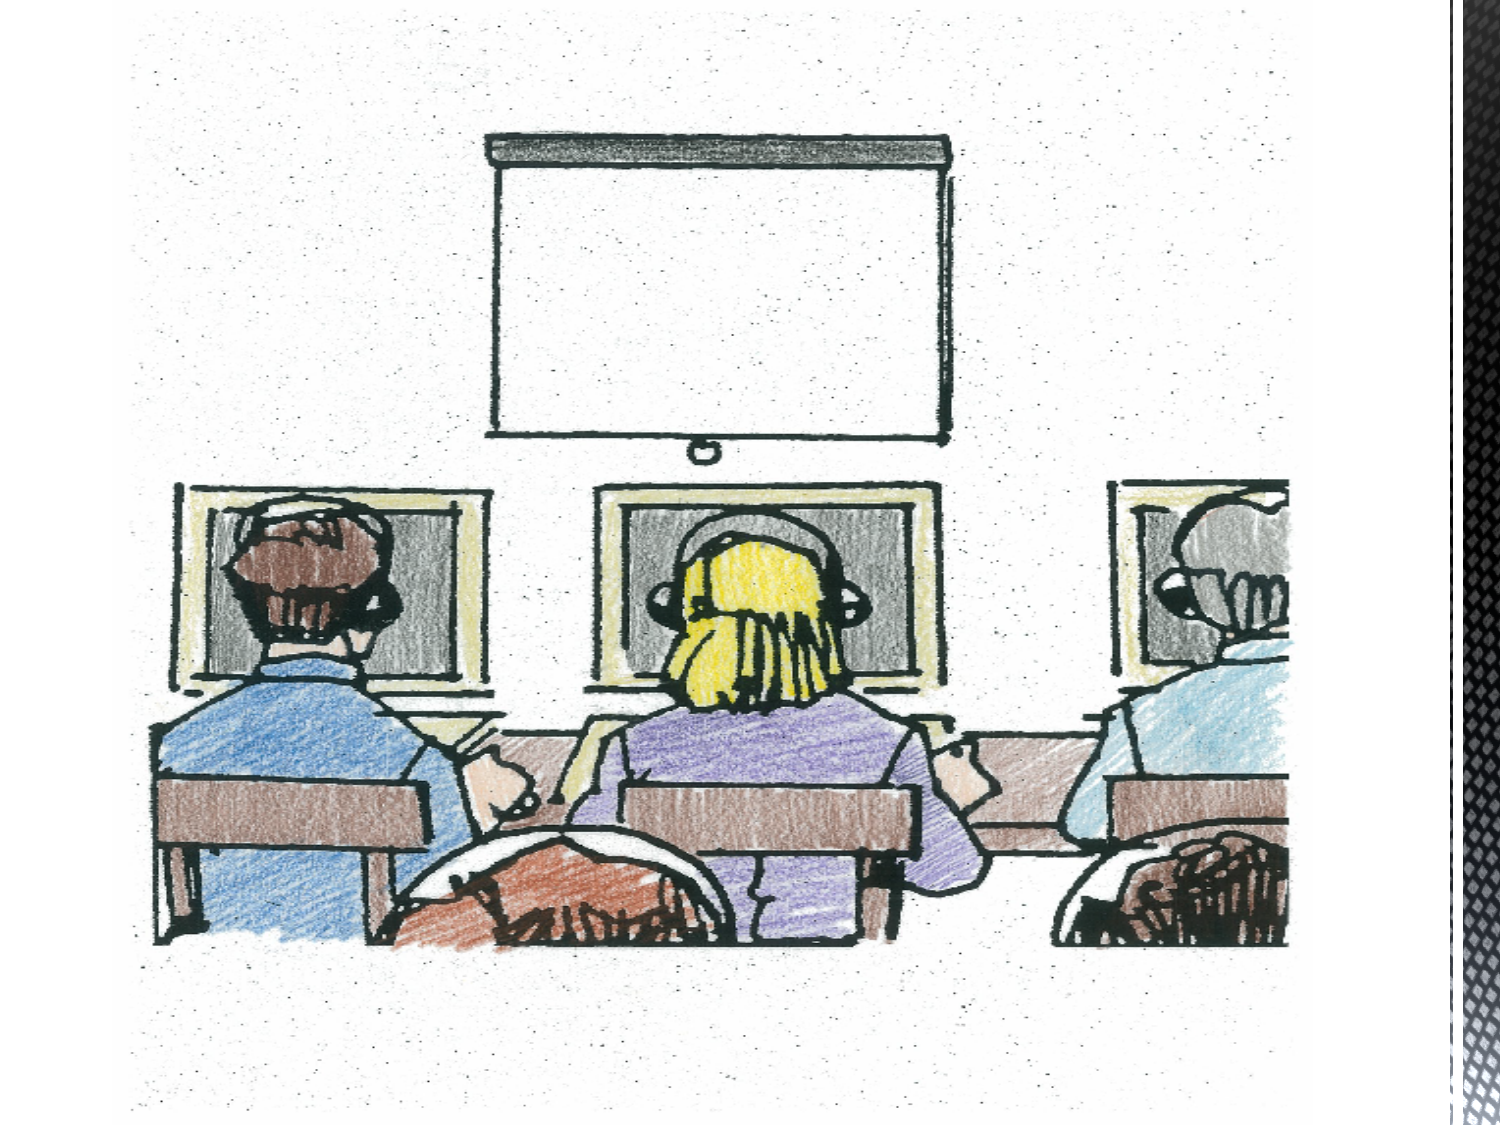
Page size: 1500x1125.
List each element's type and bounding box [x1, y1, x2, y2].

picture [112, 0, 1313, 1125]
picture [1447, 0, 1500, 1125]
